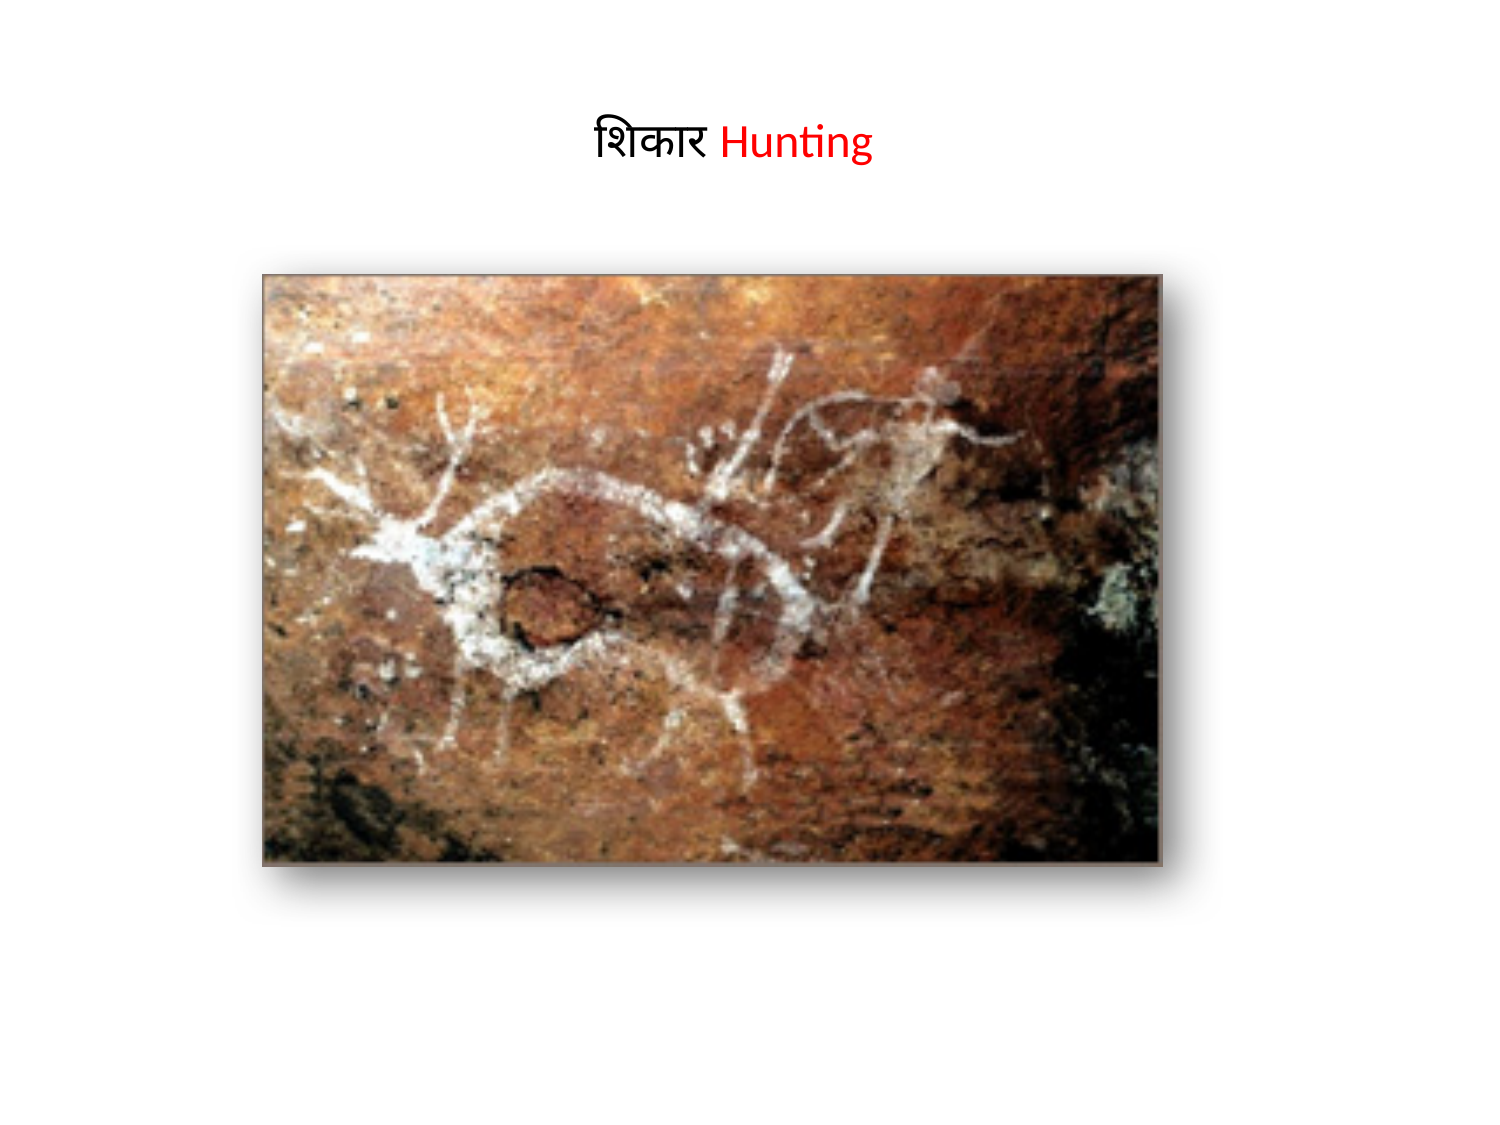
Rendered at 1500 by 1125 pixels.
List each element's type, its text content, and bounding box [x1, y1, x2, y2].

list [262, 274, 1163, 867]
title शिकार Hunting [75, 45, 1425, 233]
